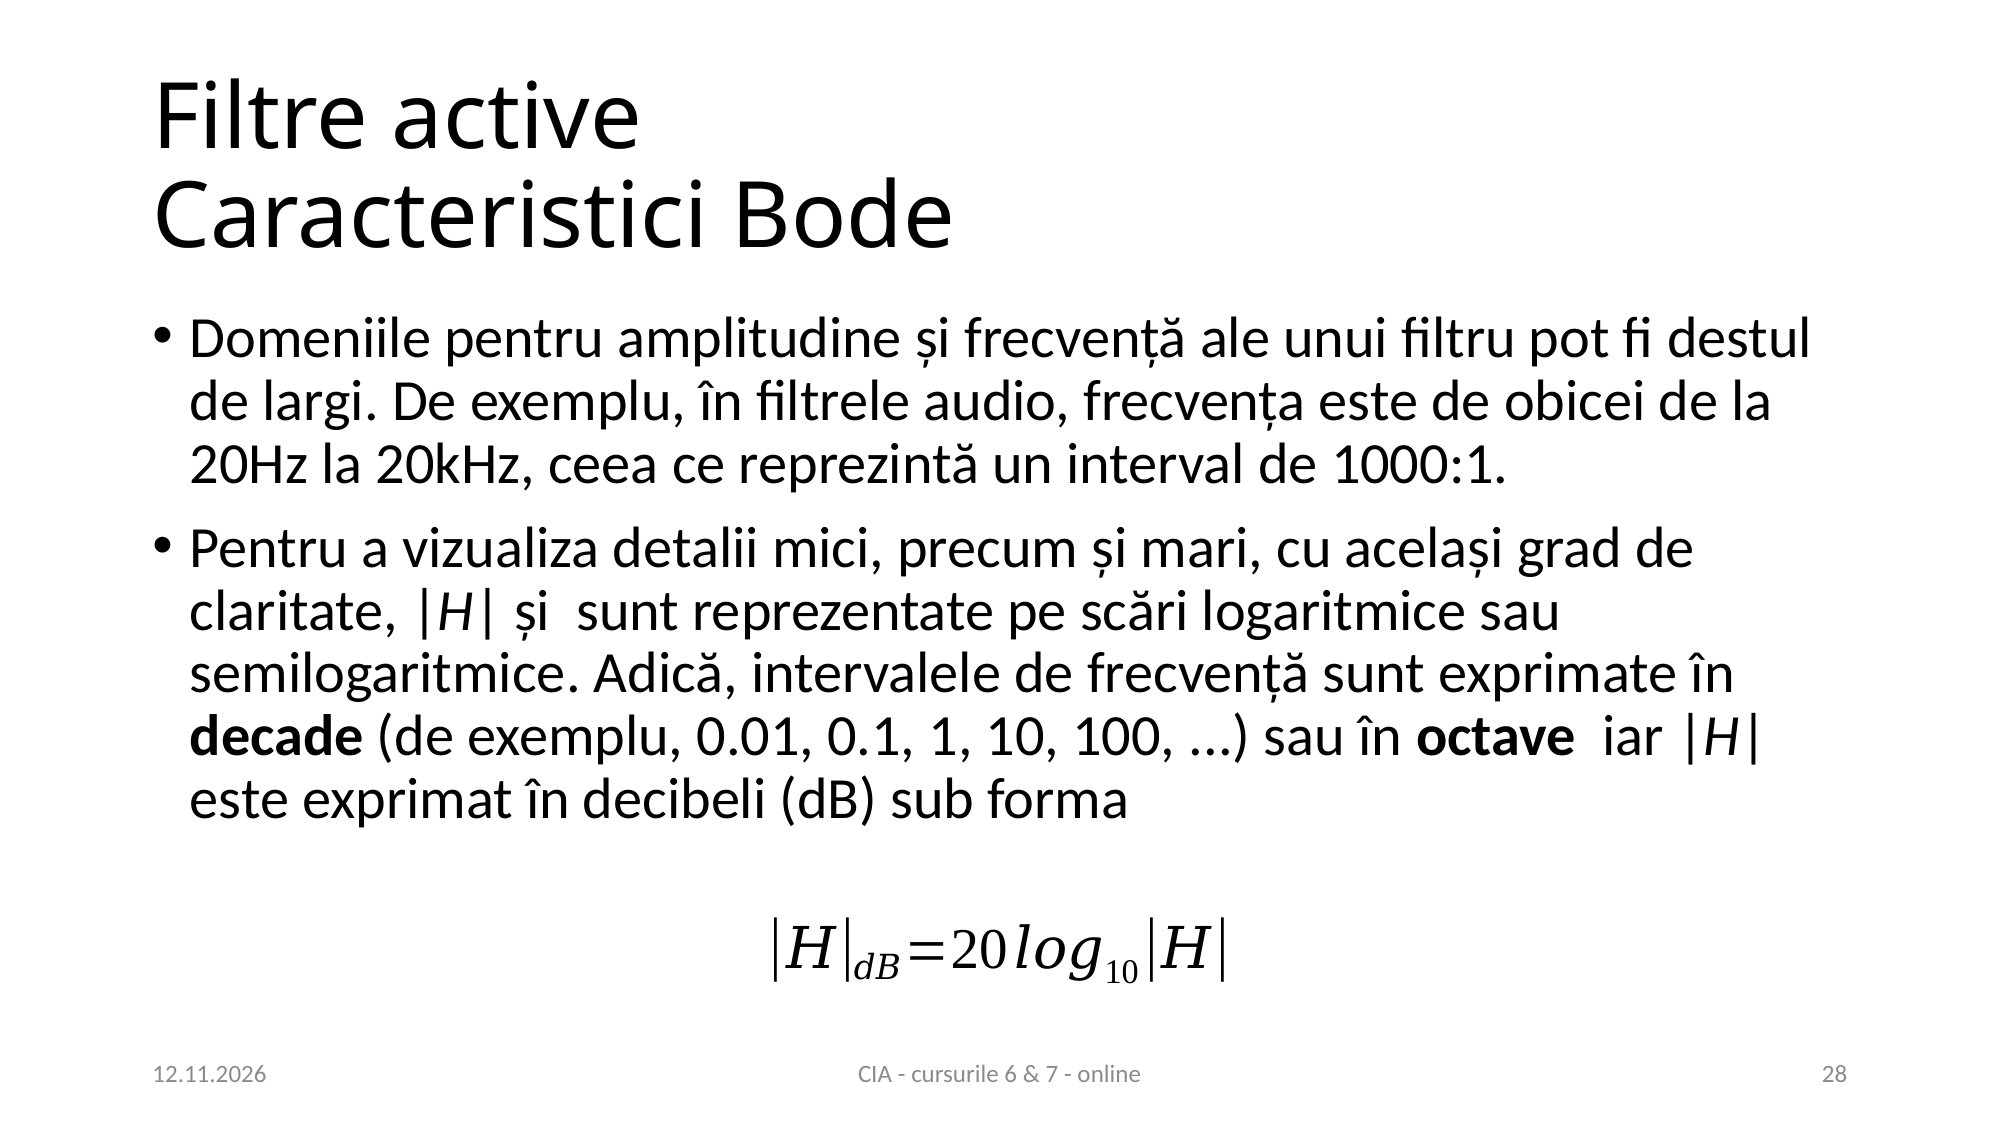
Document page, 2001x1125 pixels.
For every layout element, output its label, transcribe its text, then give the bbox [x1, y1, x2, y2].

title Filtre active Caracteristici Bode [137, 59, 1863, 278]
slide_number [137, 1042, 588, 1103]
slide_number 28 [1412, 1042, 1863, 1103]
footer CIA - cursurile 6 & 7 - online [662, 1042, 1338, 1103]
